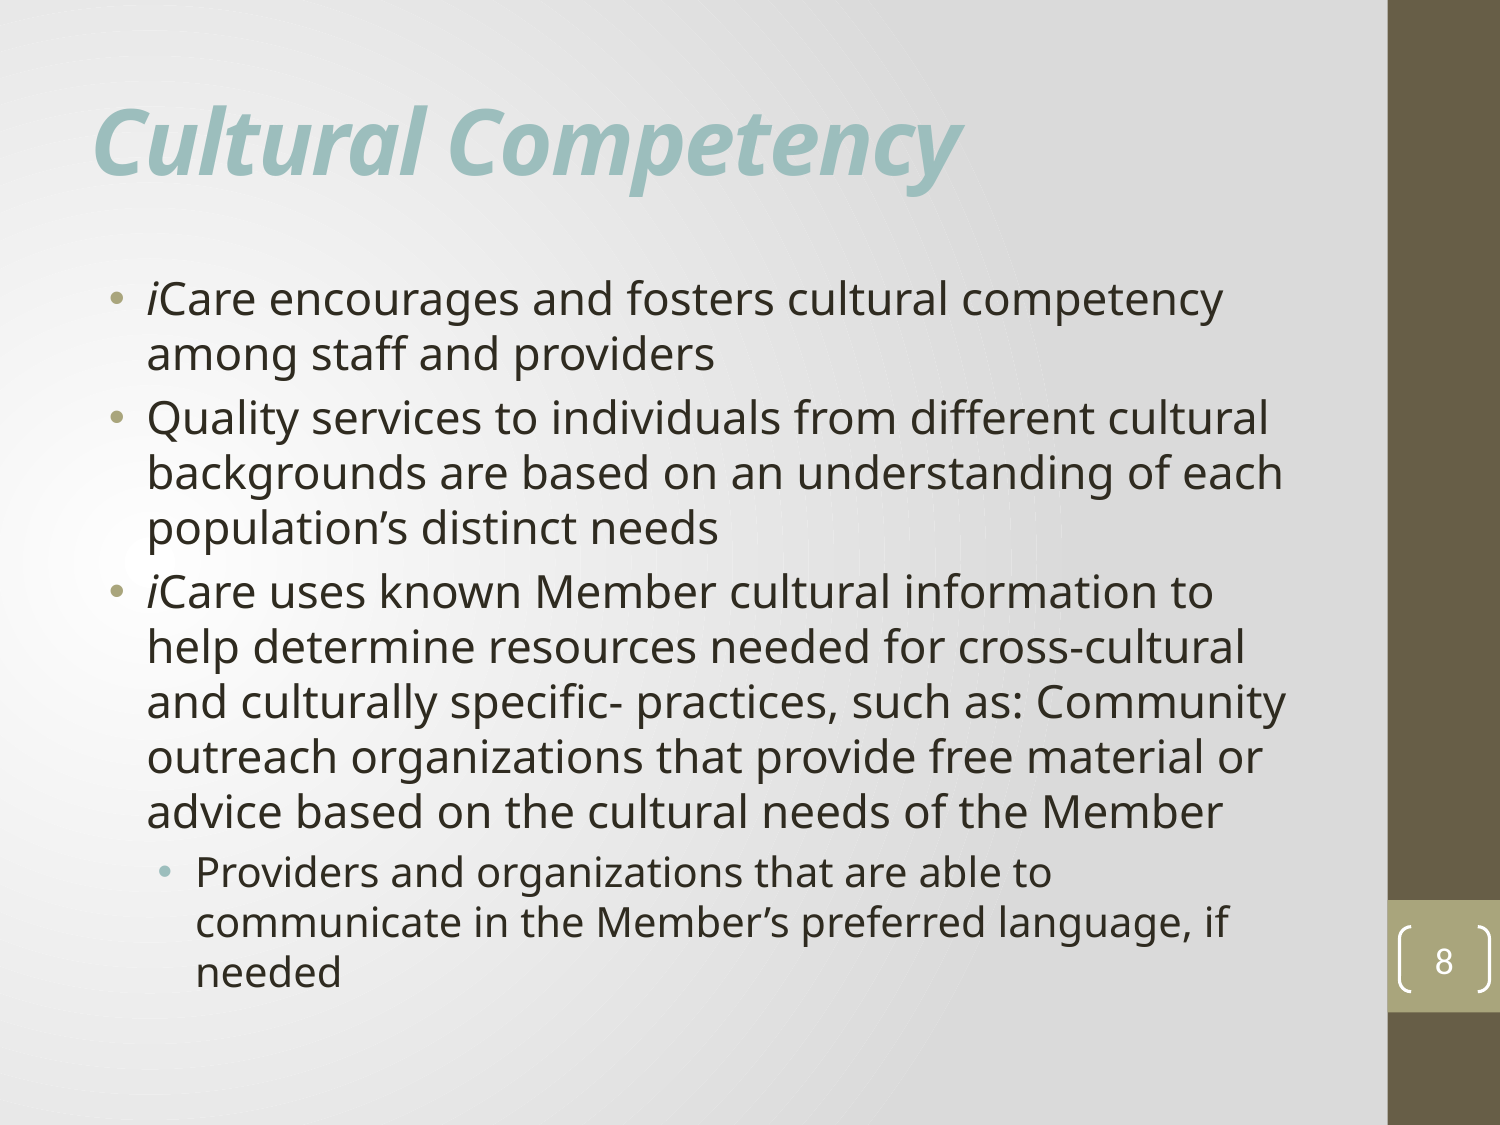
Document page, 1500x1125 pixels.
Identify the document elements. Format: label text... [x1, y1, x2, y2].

list iCare encourages and fosters cultural competency among staff and providers Quality services to individuals from different cultural backgrounds are based on an understanding of each population’s distinct needs iCare uses known Member cultural information to help determine resources needed for cross-cultural and culturally specific- practices, such as: Community outreach organizations that provide free material or advice based on the cultural needs of the Member Providers and organizations that are able to communicate in the Member’s preferred language, if needed [75, 262, 1325, 1050]
slide_number 8 [1397, 925, 1492, 994]
title Cultural Competency [75, 45, 1325, 233]
